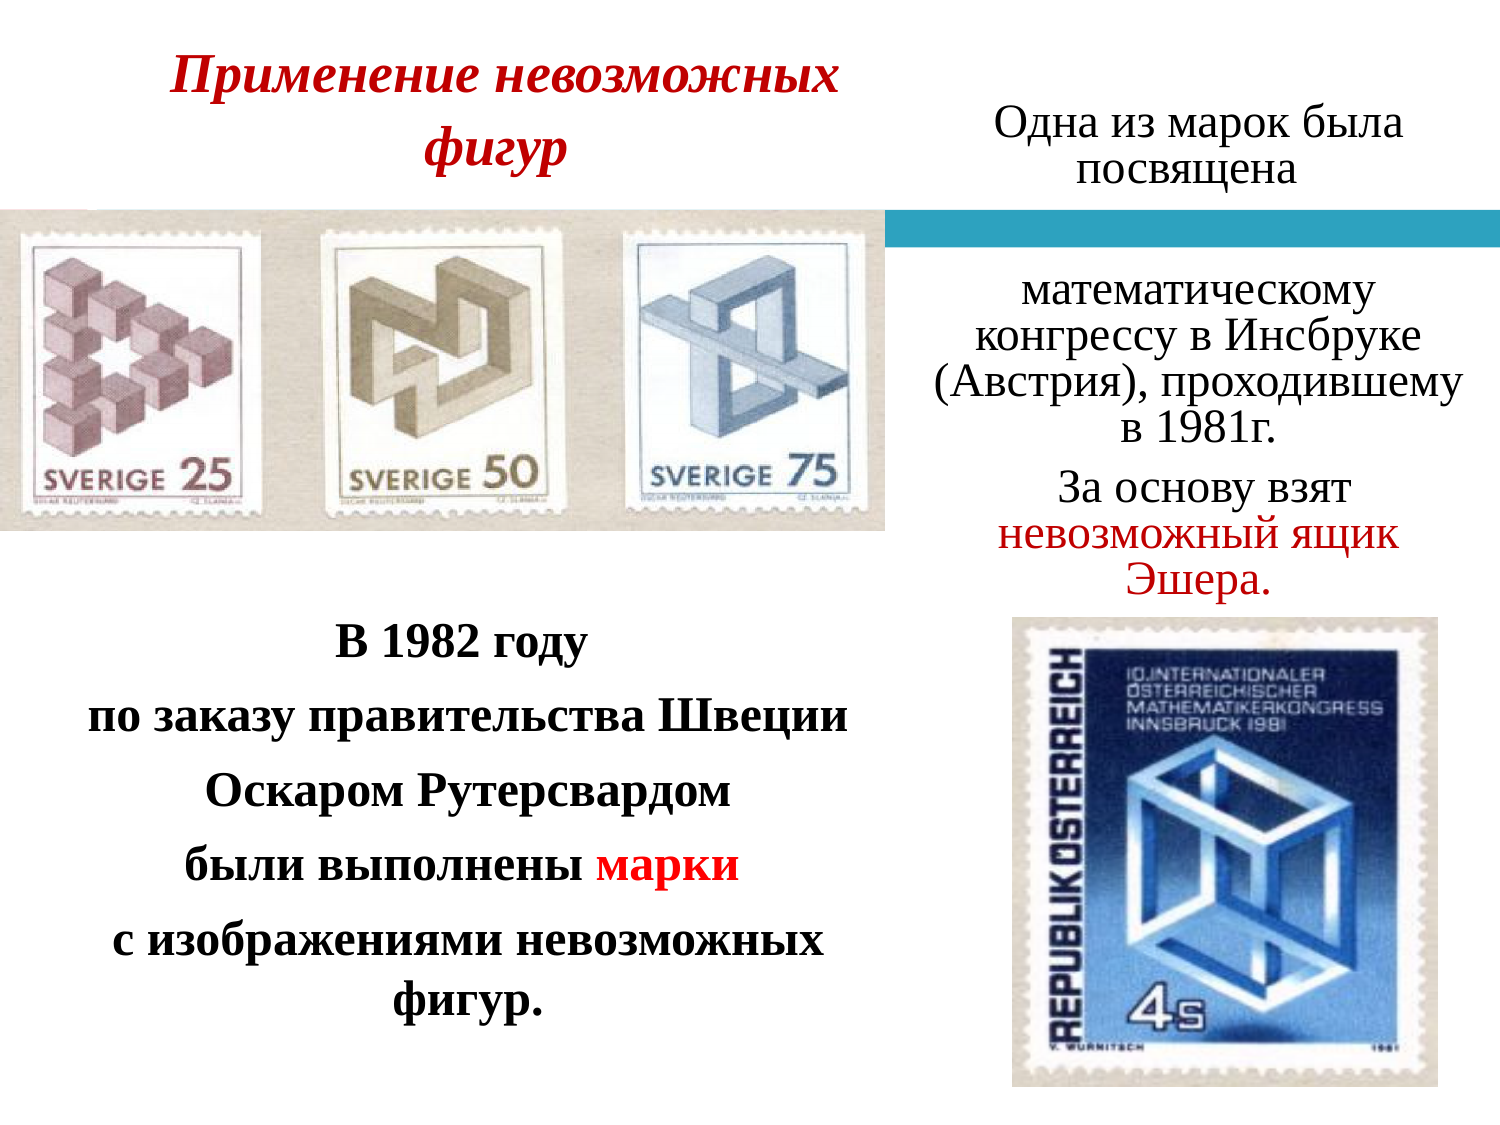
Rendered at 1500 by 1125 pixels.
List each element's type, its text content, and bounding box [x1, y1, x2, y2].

title Применение невозможных фигур [0, 64, 1078, 123]
text_box Одна из марок была посвящена математическому конгрессу в Инсбруке (Австрия), проходившему в 1981г. За основу взят невозможный ящик Эшера. [916, 93, 1481, 612]
picture [0, 210, 885, 531]
text_box В 1982 году по заказу правительства Швеции Оскаром Рутерсвардом были выполнены марки с изображениями невозможных фигур. [19, 599, 917, 1033]
picture [1011, 616, 1439, 1088]
